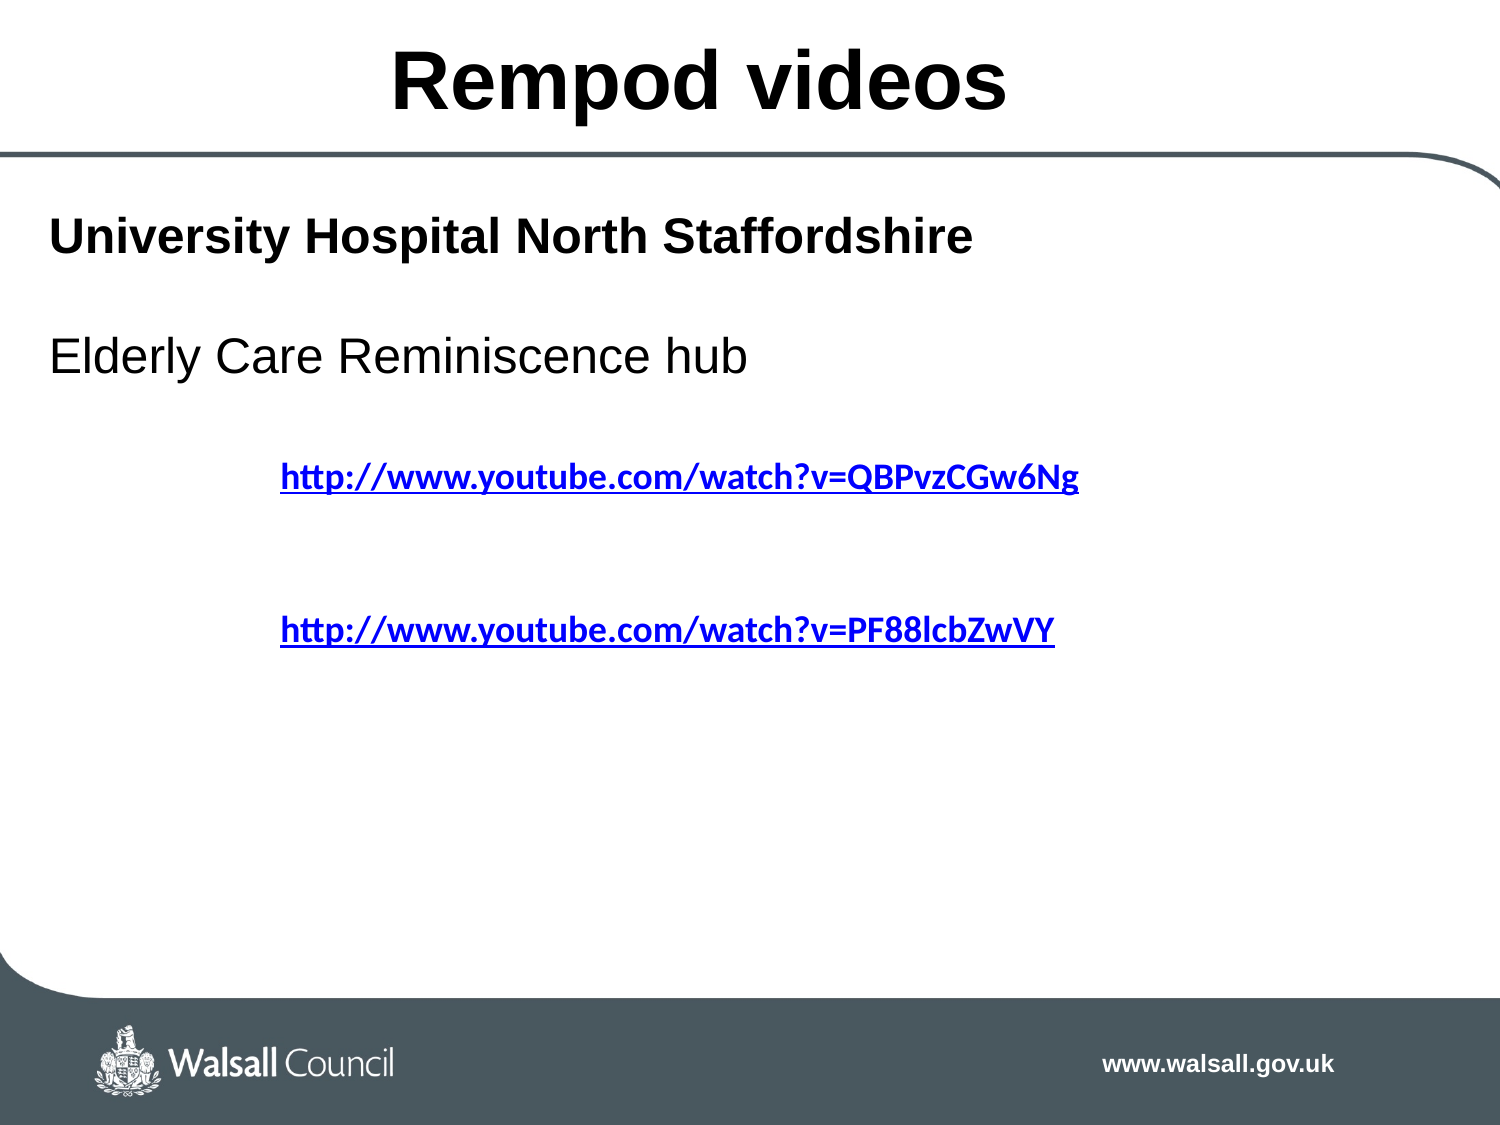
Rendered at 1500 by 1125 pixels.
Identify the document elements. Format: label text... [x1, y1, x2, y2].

text_box University Hospital North Staffordshire Elderly Care Reminiscence hub [33, 196, 990, 391]
text_box http://www.youtube.com/watch?v=QBPvzCGw6Ng [265, 444, 1235, 505]
text_box http://www.youtube.com/watch?v=PF88lcbZwVY [265, 597, 1232, 658]
picture [0, 949, 1500, 1125]
picture [0, 140, 1500, 198]
text_box Rempod videos [375, 19, 1025, 134]
